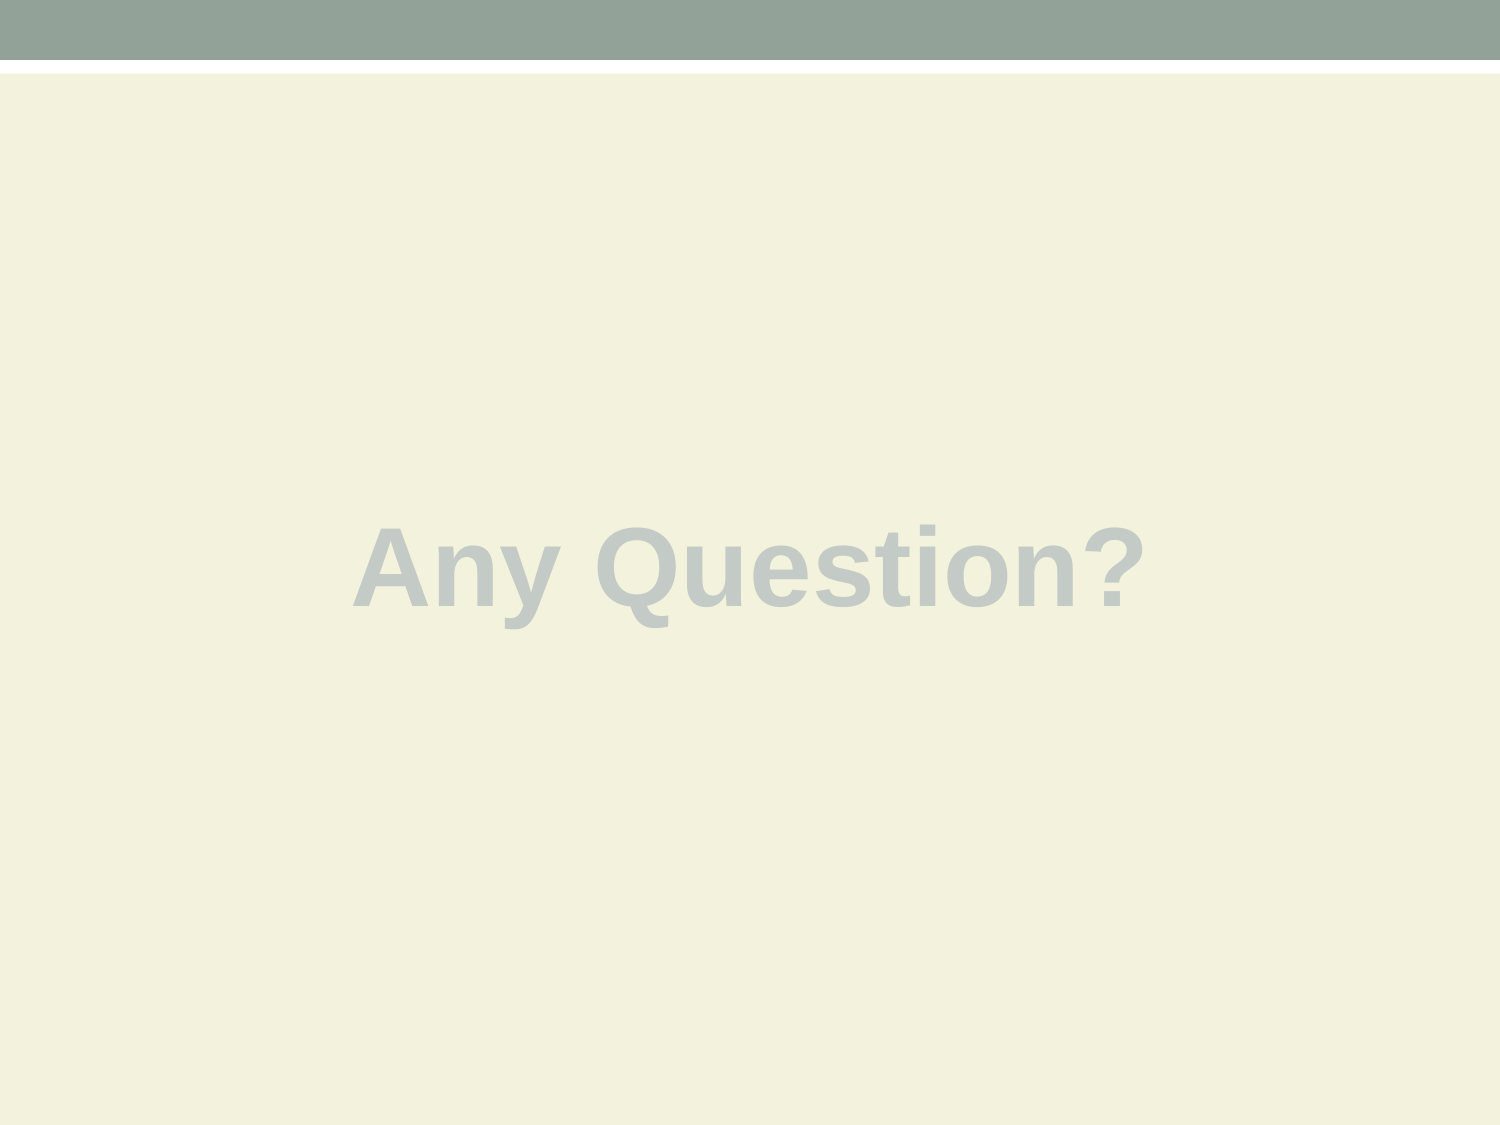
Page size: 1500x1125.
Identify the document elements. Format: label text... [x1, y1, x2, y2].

text_box Any Question? [334, 486, 1166, 637]
